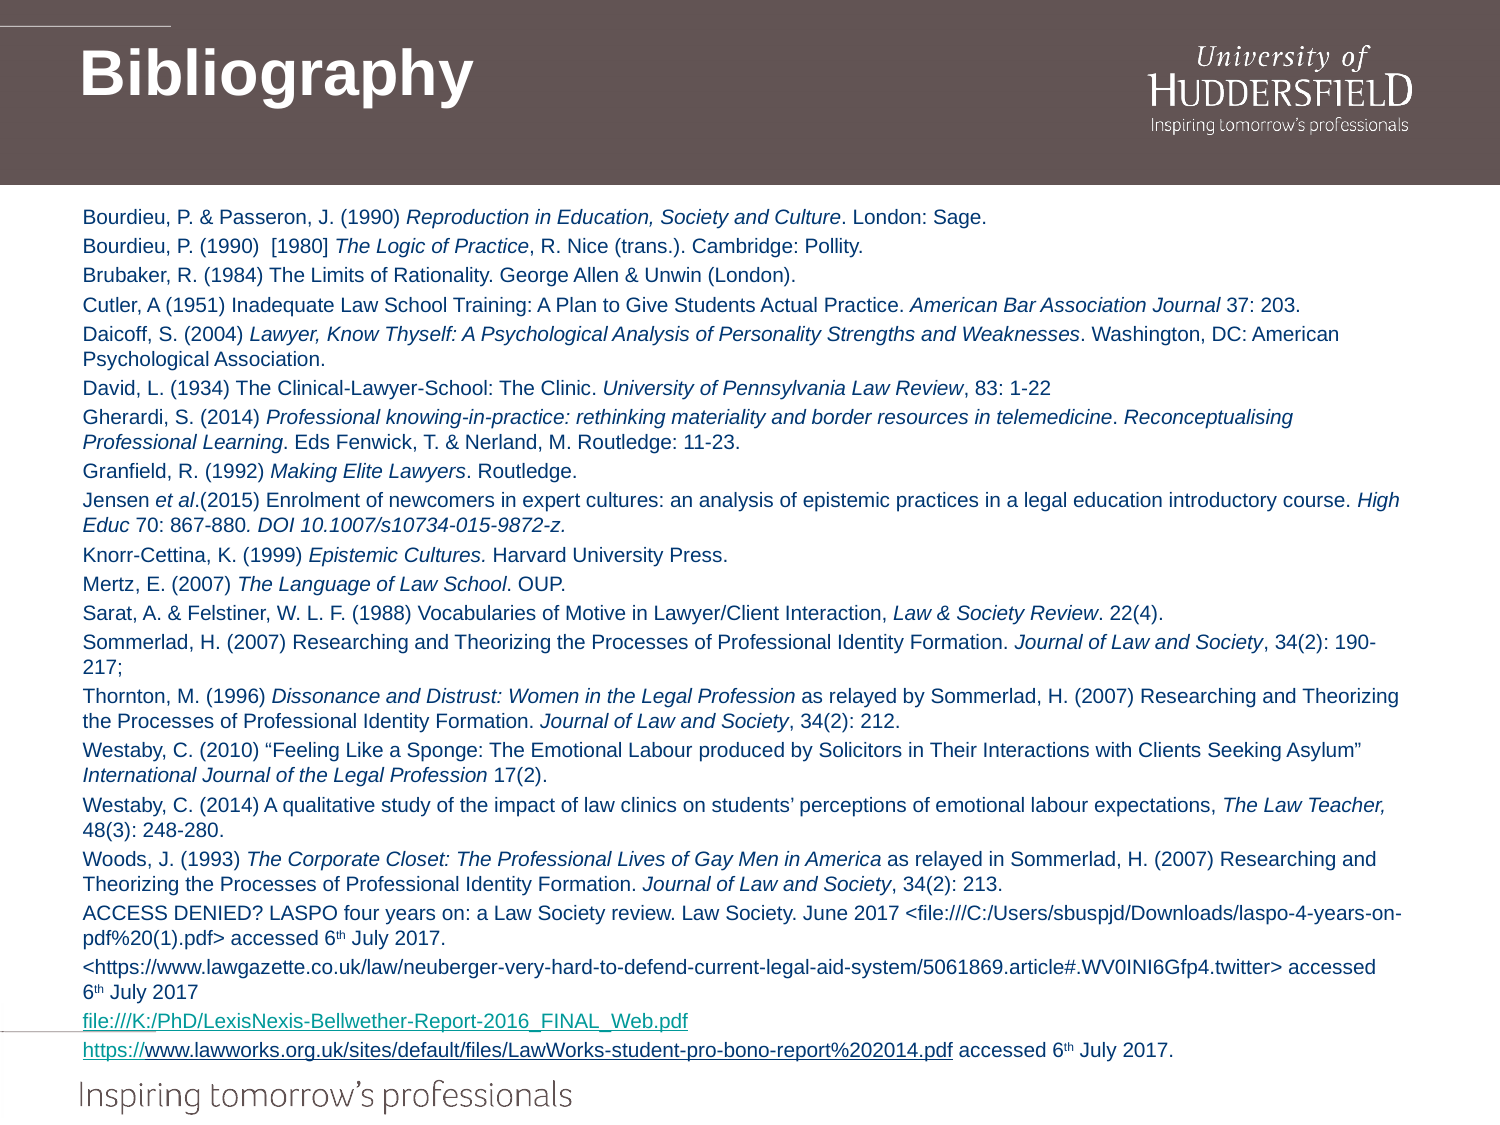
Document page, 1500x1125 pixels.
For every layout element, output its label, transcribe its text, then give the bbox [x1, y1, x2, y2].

picture [0, 1003, 591, 1118]
picture [0, 0, 1500, 185]
list Bourdieu, P. & Passeron, J. (1990) Reproduction in Education, Society and Culture. London: Sage. Bourdieu, P. (1990) [1980] The Logic of Practice, R. Nice (trans.). Cambridge: Pollity. Brubaker, R. (1984) The Limits of Rationality. George Allen & Unwin (London). Cutler, A (1951) Inadequate Law School Training: A Plan to Give Students Actual Practice. American Bar Association Journal 37: 203. Daicoff, S. (2004) Lawyer, Know Thyself: A Psychological Analysis of Personality Strengths and Weaknesses. Washington, DC: American Psychological Association. David, L. (1934) The Clinical-Lawyer-School: The Clinic. University of Pennsylvania Law Review, 83: 1-22 Gherardi, S. (2014) Professional knowing-in-practice: rethinking materiality and border resources in telemedicine. Reconceptualising Professional Learning. Eds Fenwick, T. & Nerland, M. Routledge: 11-23. Granfield, R. (1992) Making Elite Lawyers. Routledge. Jensen et al.(2015) Enrolment of newcomers in expert cultures: an analysis of epistemic practices in a legal education introductory course. High Educ 70: 867-880. DOI 10.1007/s10734-015-9872-z. Knorr-Cettina, K. (1999) Epistemic Cultures. Harvard University Press. Mertz, E. (2007) The Language of Law School. OUP. Sarat, A. & Felstiner, W. L. F. (1988) Vocabularies of Motive in Lawyer/Client Interaction, Law & Society Review. 22(4). Sommerlad, H. (2007) Researching and Theorizing the Processes of Professional Identity Formation. Journal of Law and Society, 34(2): 190-217; Thornton, M. (1996) Dissonance and Distrust: Women in the Legal Profession as relayed by Sommerlad, H. (2007) Researching and Theorizing the Processes of Professional Identity Formation. Journal of Law and Society, 34(2): 212. Westaby, C. (2010) “Feeling Like a Sponge: The Emotional Labour produced by Solicitors in Their Interactions with Clients Seeking Asylum” International Journal of the Legal Profession 17(2). Westaby, C. (2014) A qualitative study of the impact of law clinics on students’ perceptions of emotional labour expectations, The Law Teacher, 48(3): 248-280. Woods, J. (1993) The Corporate Closet: The Professional Lives of Gay Men in America as relayed in Sommerlad, H. (2007) Researching and Theorizing the Processes of Professional Identity Formation. Journal of Law and Society, 34(2): 213. ACCESS DENIED? LASPO four years on: a Law Society review. Law Society. June 2017 <file:///C:/Users/sbuspjd/Downloads/laspo-4-years-on-pdf%20(1).pdf> accessed 6th July 2017. <https://www.lawgazette.co.uk/law/neuberger-very-hard-to-defend-current-legal-aid-system/5061869.article#.WV0INI6Gfp4.twitter> accessed 6th July 2017 file:///K:/PhD/LexisNexis-Bellwether-Report-2016_FINAL_Web.pdf https://www.lawworks.org.uk/sites/default/files/LawWorks-student-pro-bono-report%202014.pdf accessed 6th July 2017. [67, 196, 1418, 953]
title Bibliography [64, 0, 1415, 144]
